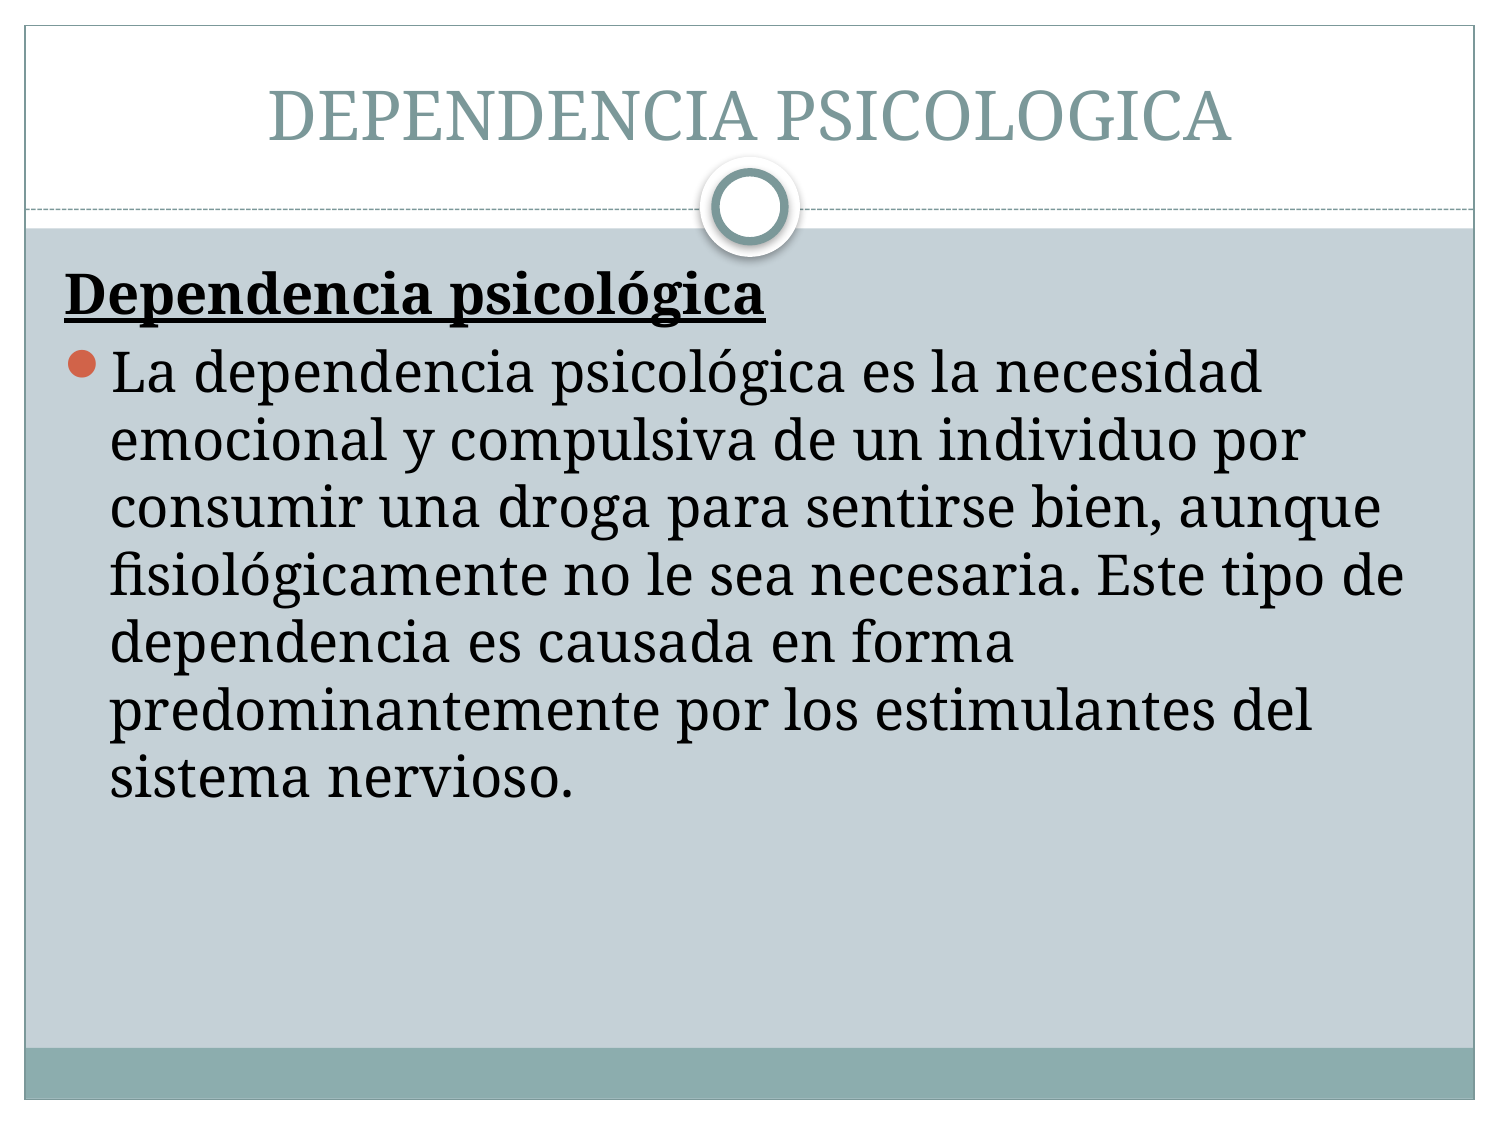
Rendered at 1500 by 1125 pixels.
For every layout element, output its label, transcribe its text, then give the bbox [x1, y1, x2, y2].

title DEPENDENCIA PSICOLOGICA [0, 37, 1500, 162]
list Dependencia psicológica La dependencia psicológica es la necesidad emocional y compulsiva de un individuo por consumir una droga para sentirse bien, aunque fisiológicamente no le sea necesaria. Este tipo de dependencia es causada en forma predominantemente por los estimulantes del sistema nervioso. [49, 250, 1445, 1001]
